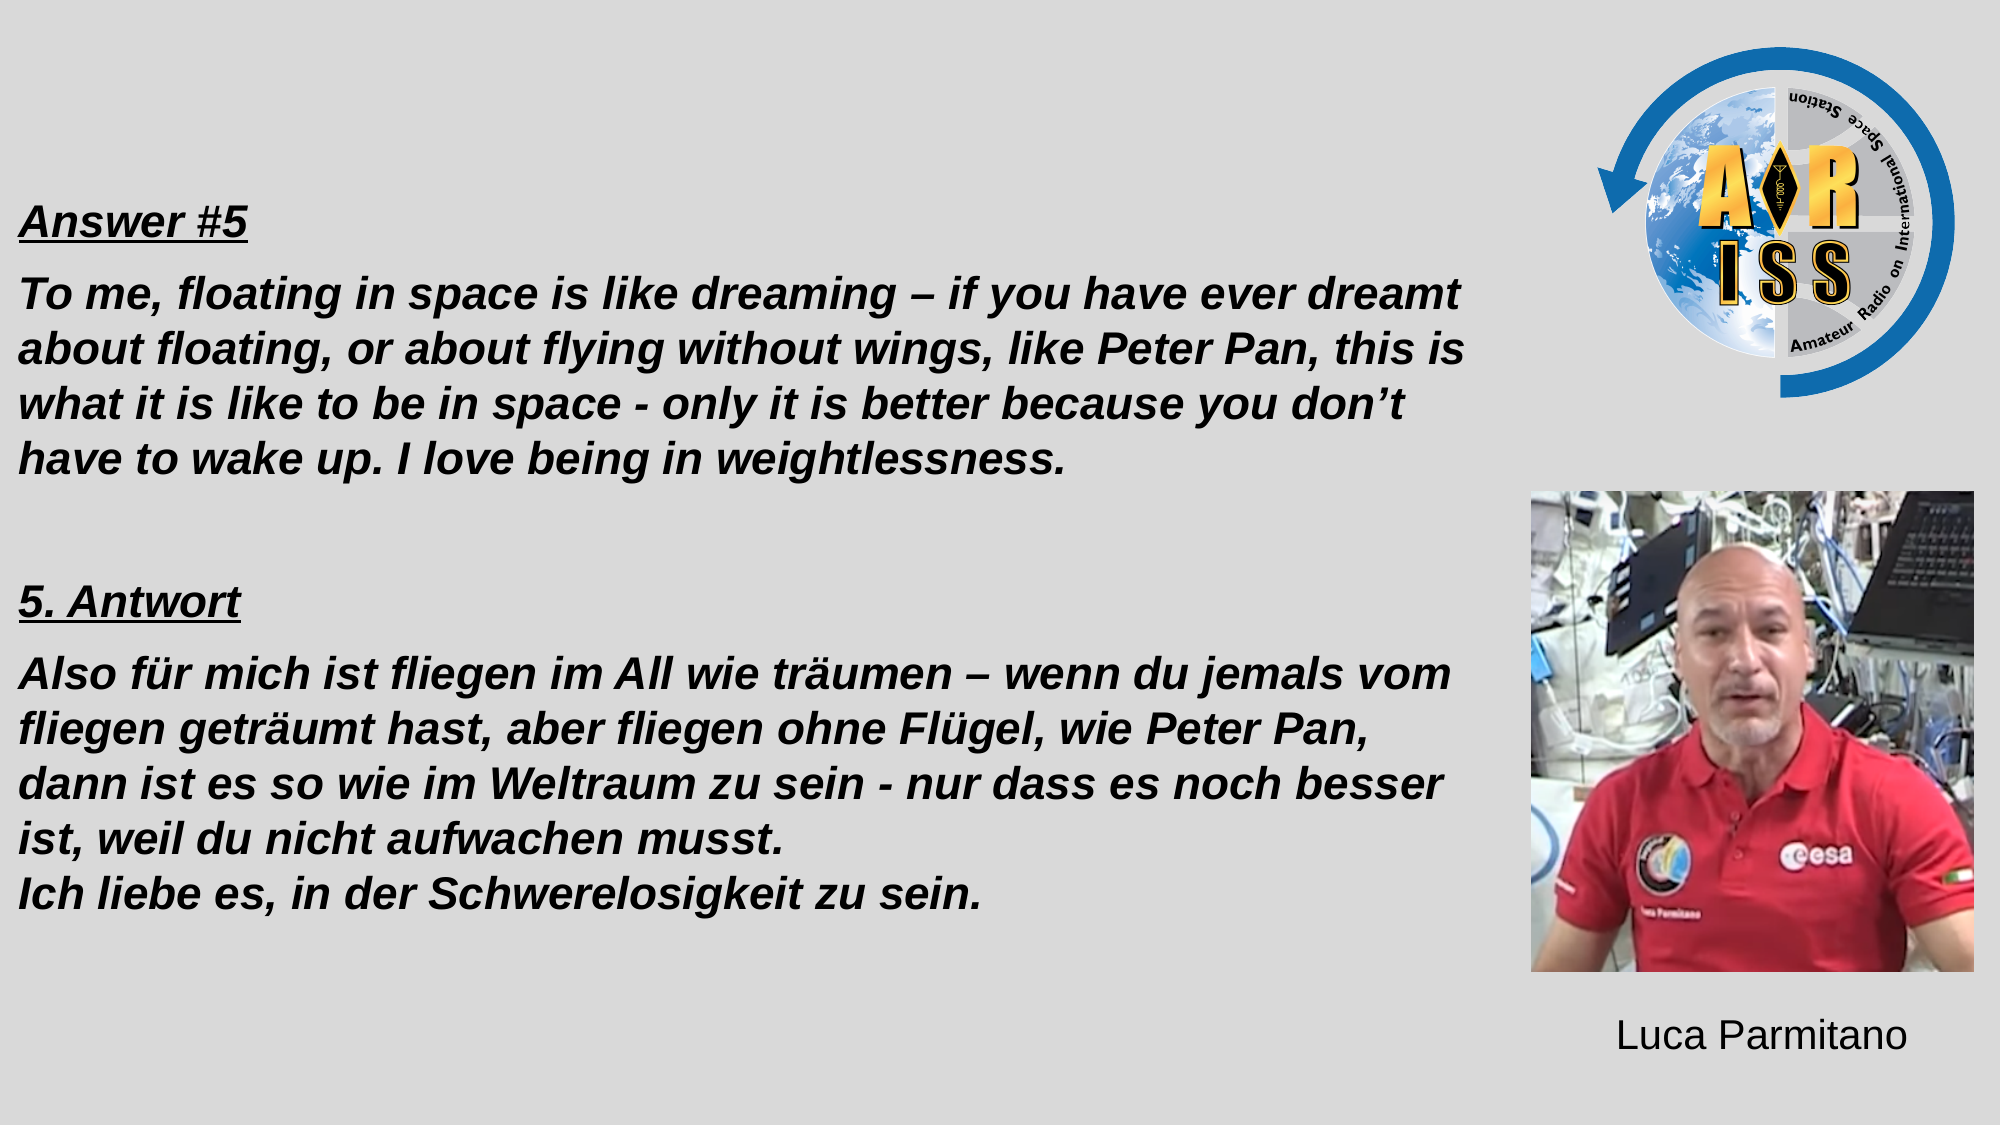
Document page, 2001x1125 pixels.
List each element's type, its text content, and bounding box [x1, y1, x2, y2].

picture [1596, 47, 1956, 398]
text_box Answer #5 To me, floating in space is like dreaming – if you have ever dreamt about floating, or about flying without wings, like Peter Pan, this is what it is like to be in space - only it is better because you don’t have to wake up. I love being in weightlessness. 5. Antwort Also für mich ist fliegen im All wie träumen – wenn du jemals vom fliegen geträumt hast, aber fliegen ohne Flügel, wie Peter Pan, dann ist es so wie im Weltraum zu sein - nur dass es noch besser ist, weil du nicht aufwachen musst. Ich liebe es, in der Schwerelosigkeit zu sein. [4, 184, 1520, 1125]
picture [1531, 491, 1974, 972]
text_box Luca Parmitano [1601, 1000, 1955, 1066]
